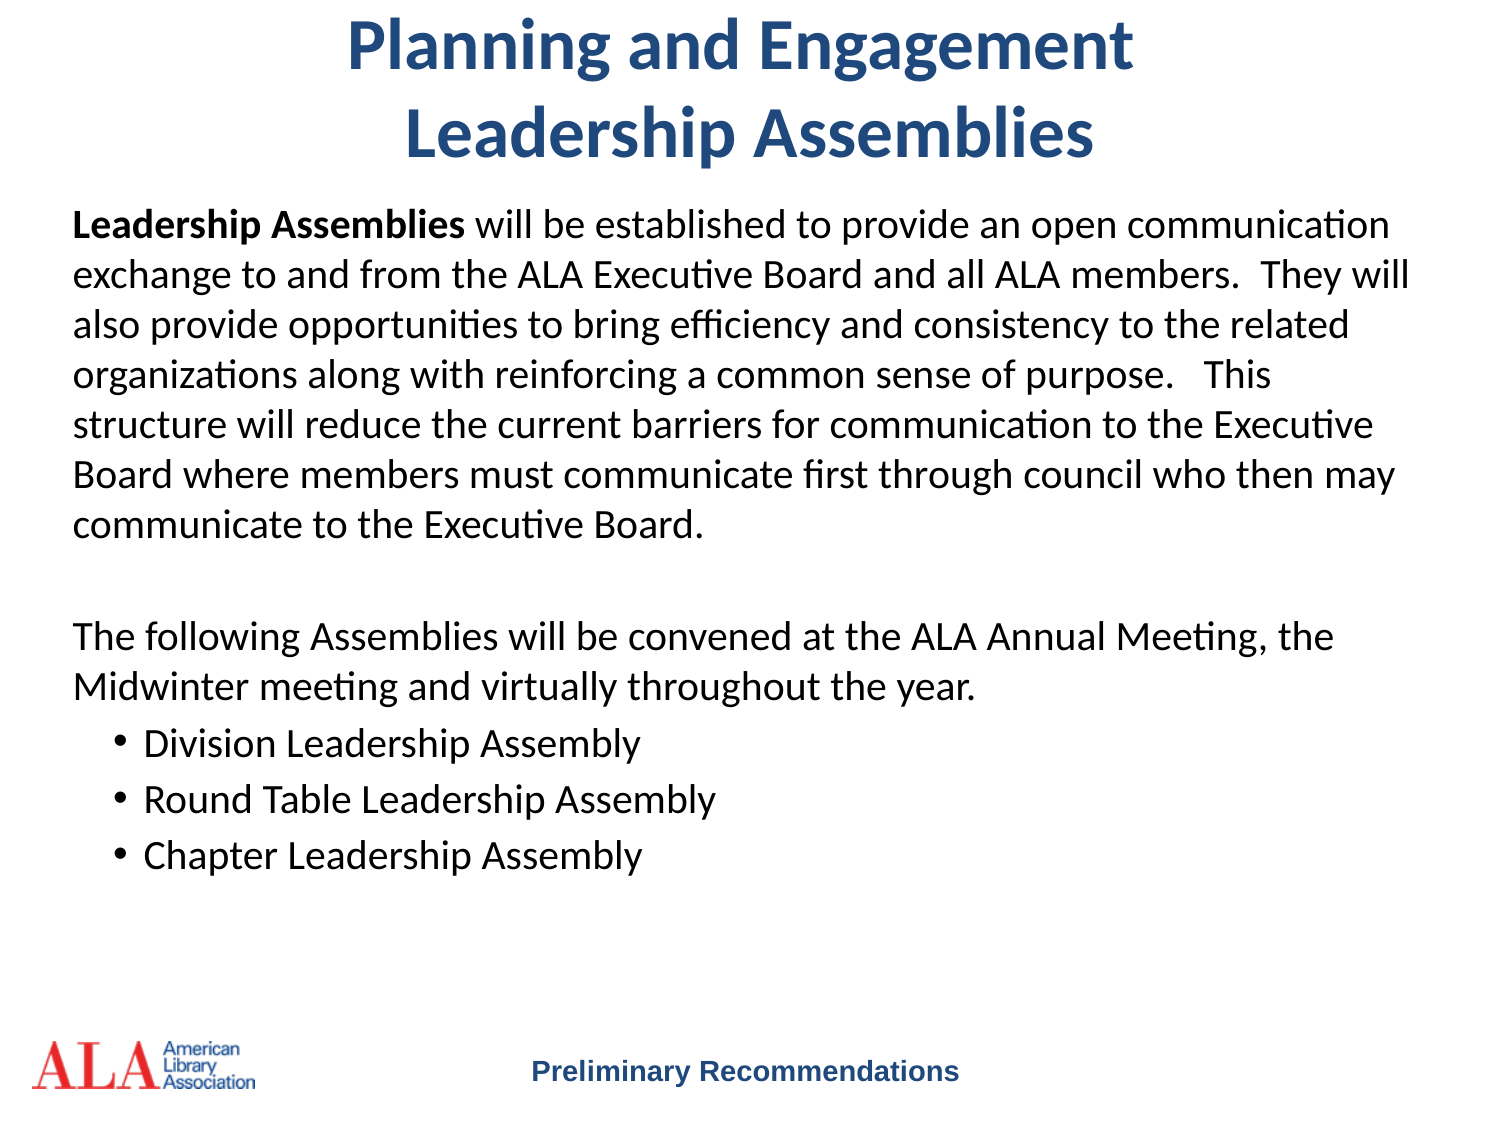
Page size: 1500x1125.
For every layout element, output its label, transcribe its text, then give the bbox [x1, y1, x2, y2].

picture [32, 1041, 255, 1089]
list Leadership Assemblies will be established to provide an open communication exchange to and from the ALA Executive Board and all ALA members. They will also provide opportunities to bring efficiency and consistency to the related organizations along with reinforcing a common sense of purpose. This structure will reduce the current barriers for communication to the Executive Board where members must communicate first through council who then may communicate to the Executive Board. The following Assemblies will be convened at the ALA Annual Meeting, the Midwinter meeting and virtually throughout the year. Division Leadership Assembly Round Table Leadership Assembly Chapter Leadership Assembly [64, 188, 1436, 927]
title Planning and Engagement Leadership Assemblies [74, 0, 1426, 183]
